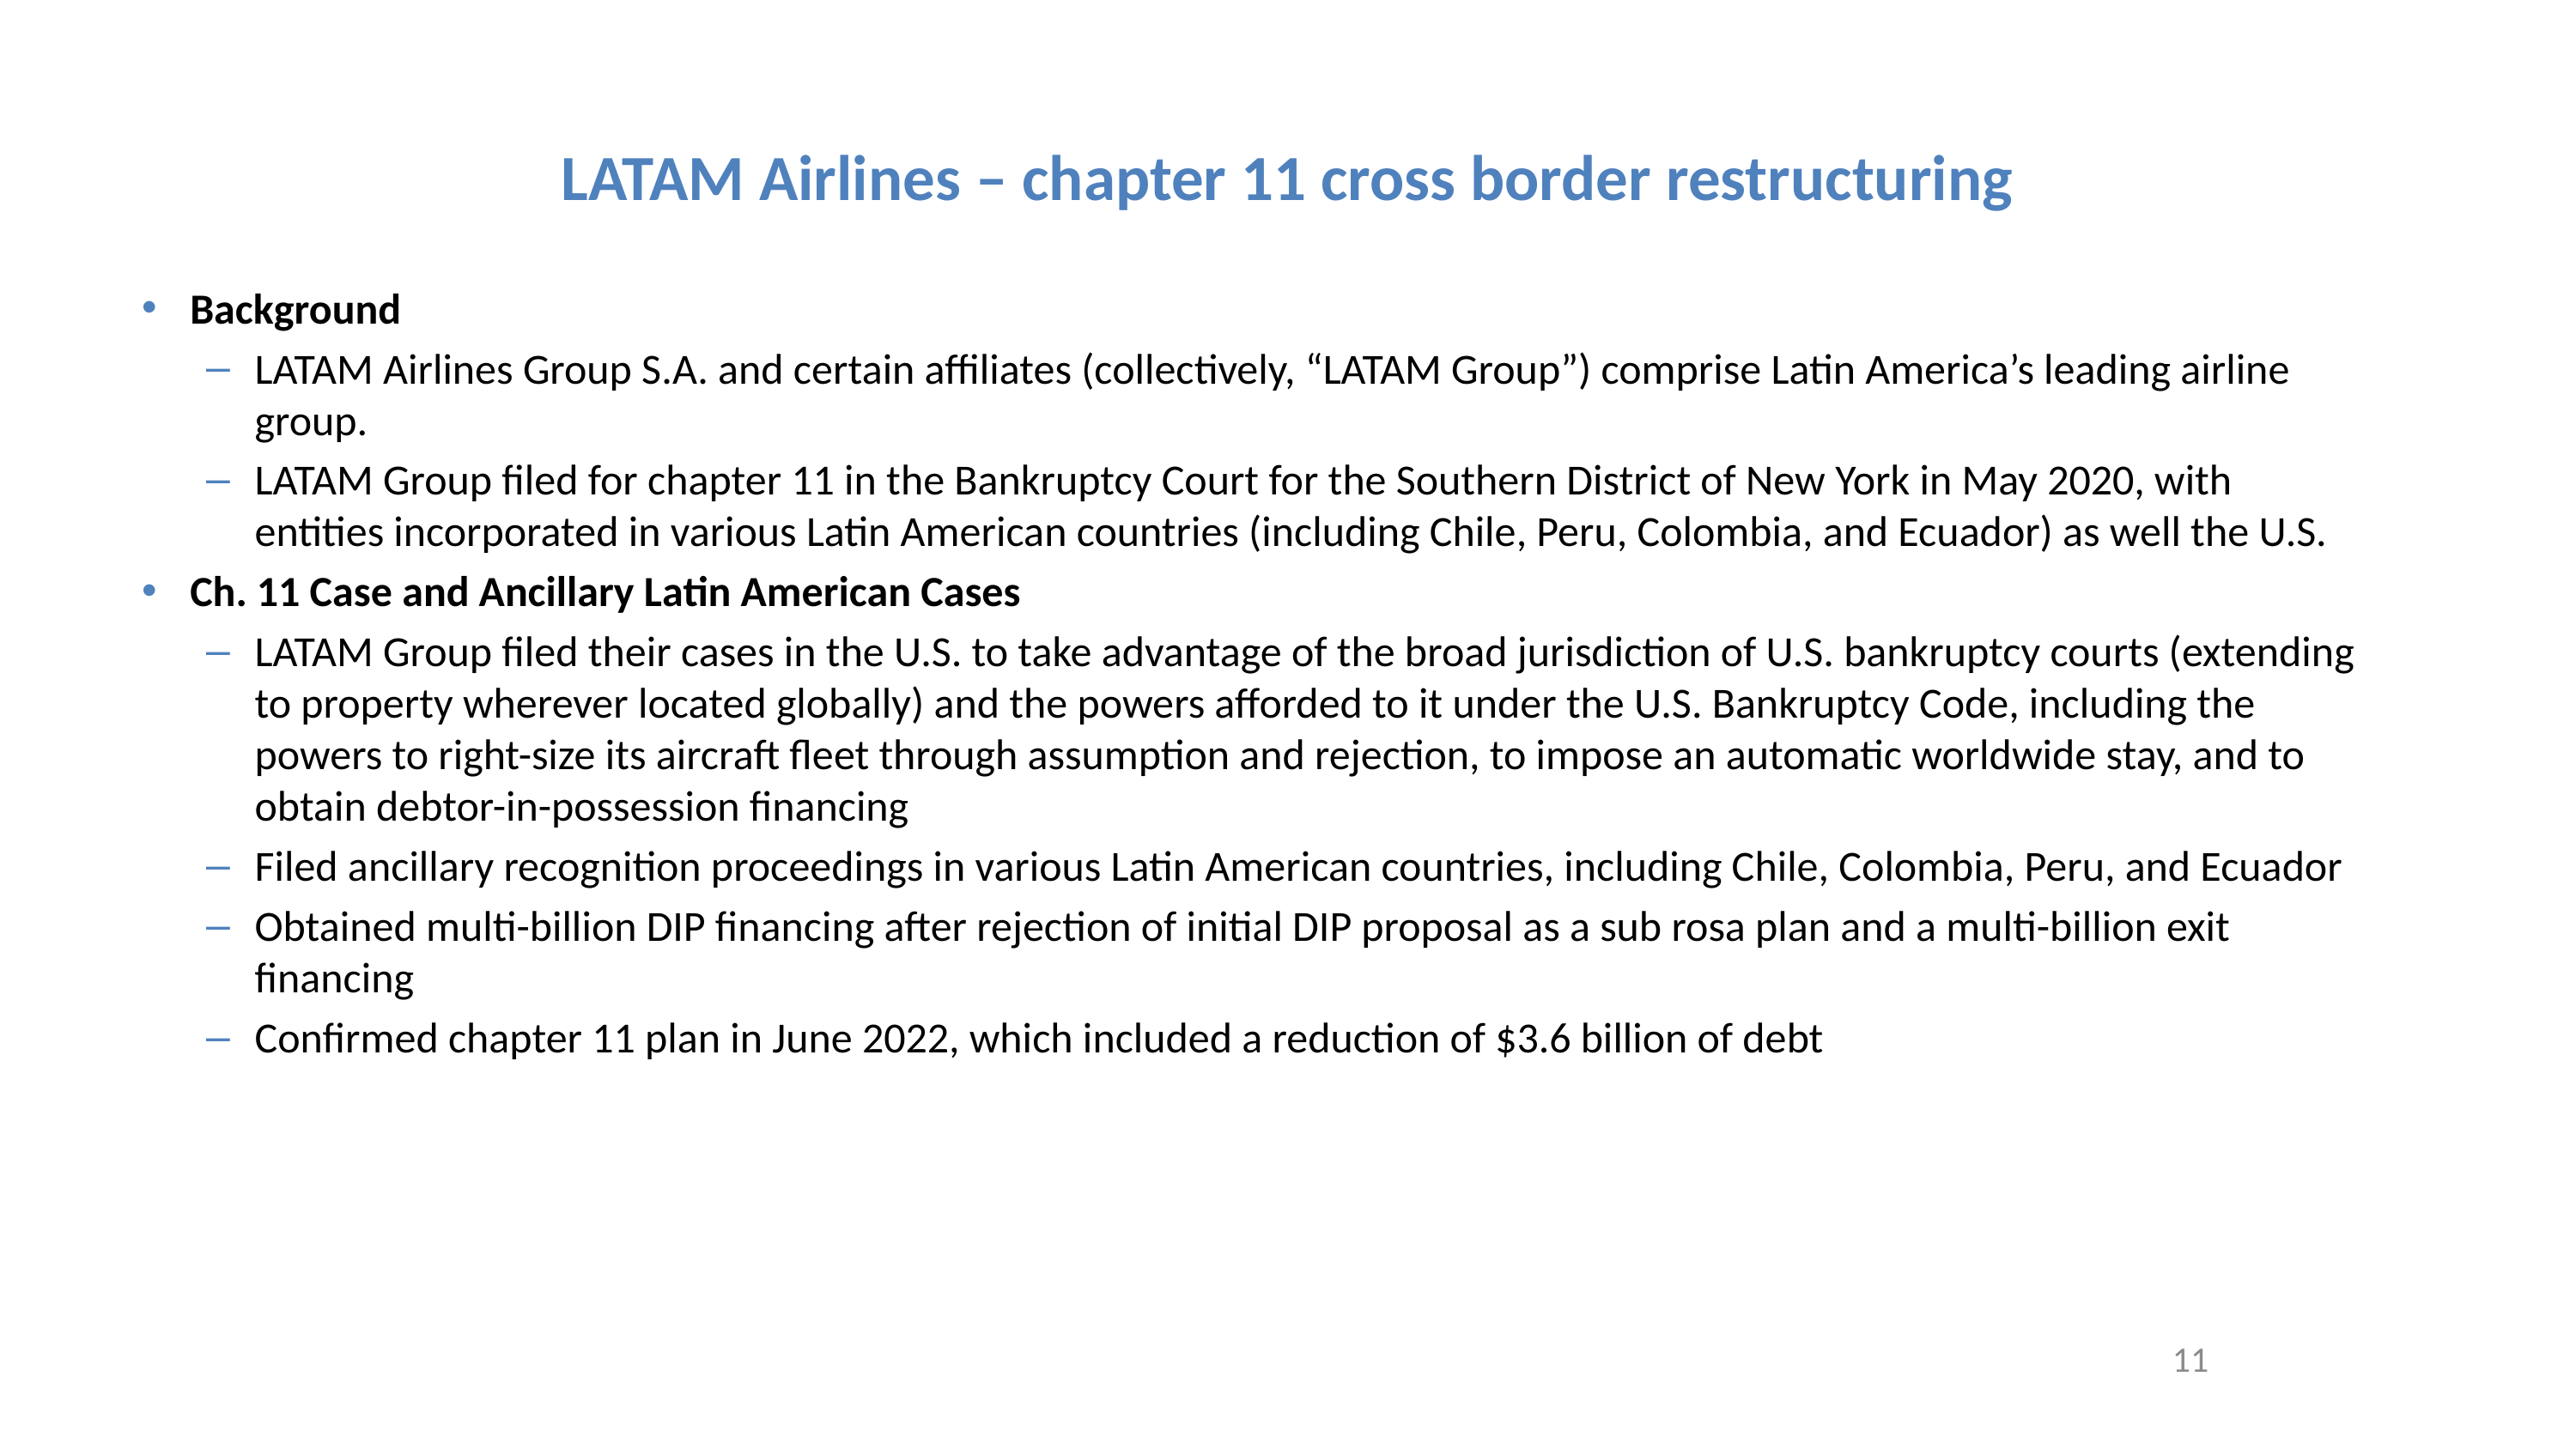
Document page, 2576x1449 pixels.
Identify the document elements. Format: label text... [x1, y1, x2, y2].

list Background LATAM Airlines Group S.A. and certain affiliates (collectively, “LATAM Group”) comprise Latin America’s leading airline group. LATAM Group filed for chapter 11 in the Bankruptcy Court for the Southern District of New York in May 2020, with entities incorporated in various Latin American countries (including Chile, Peru, Colombia, and Ecuador) as well the U.S. Ch. 11 Case and Ancillary Latin American Cases LATAM Group filed their cases in the U.S. to take advantage of the broad jurisdiction of U.S. bankruptcy courts (extending to property wherever located globally) and the powers afforded to it under the U.S. Bankruptcy Code, including the powers to right-size its aircraft fleet through assumption and rejection, to impose an automatic worldwide stay, and to obtain debtor-in-possession financing Filed ancillary recognition proceedings in various Latin American countries, including Chile, Colombia, Peru, and Ecuador Obtained multi-billion DIP financing after rejection of initial DIP proposal as a sub rosa plan and a multi-billion exit financing Confirmed chapter 11 plan in June 2022, which included a reduction of $3.6 billion of debt [129, 274, 2372, 1090]
title LATAM Airlines – chapter 11 cross border restructuring [129, 14, 2447, 221]
slide_number 11 [2048, 1319, 2222, 1397]
